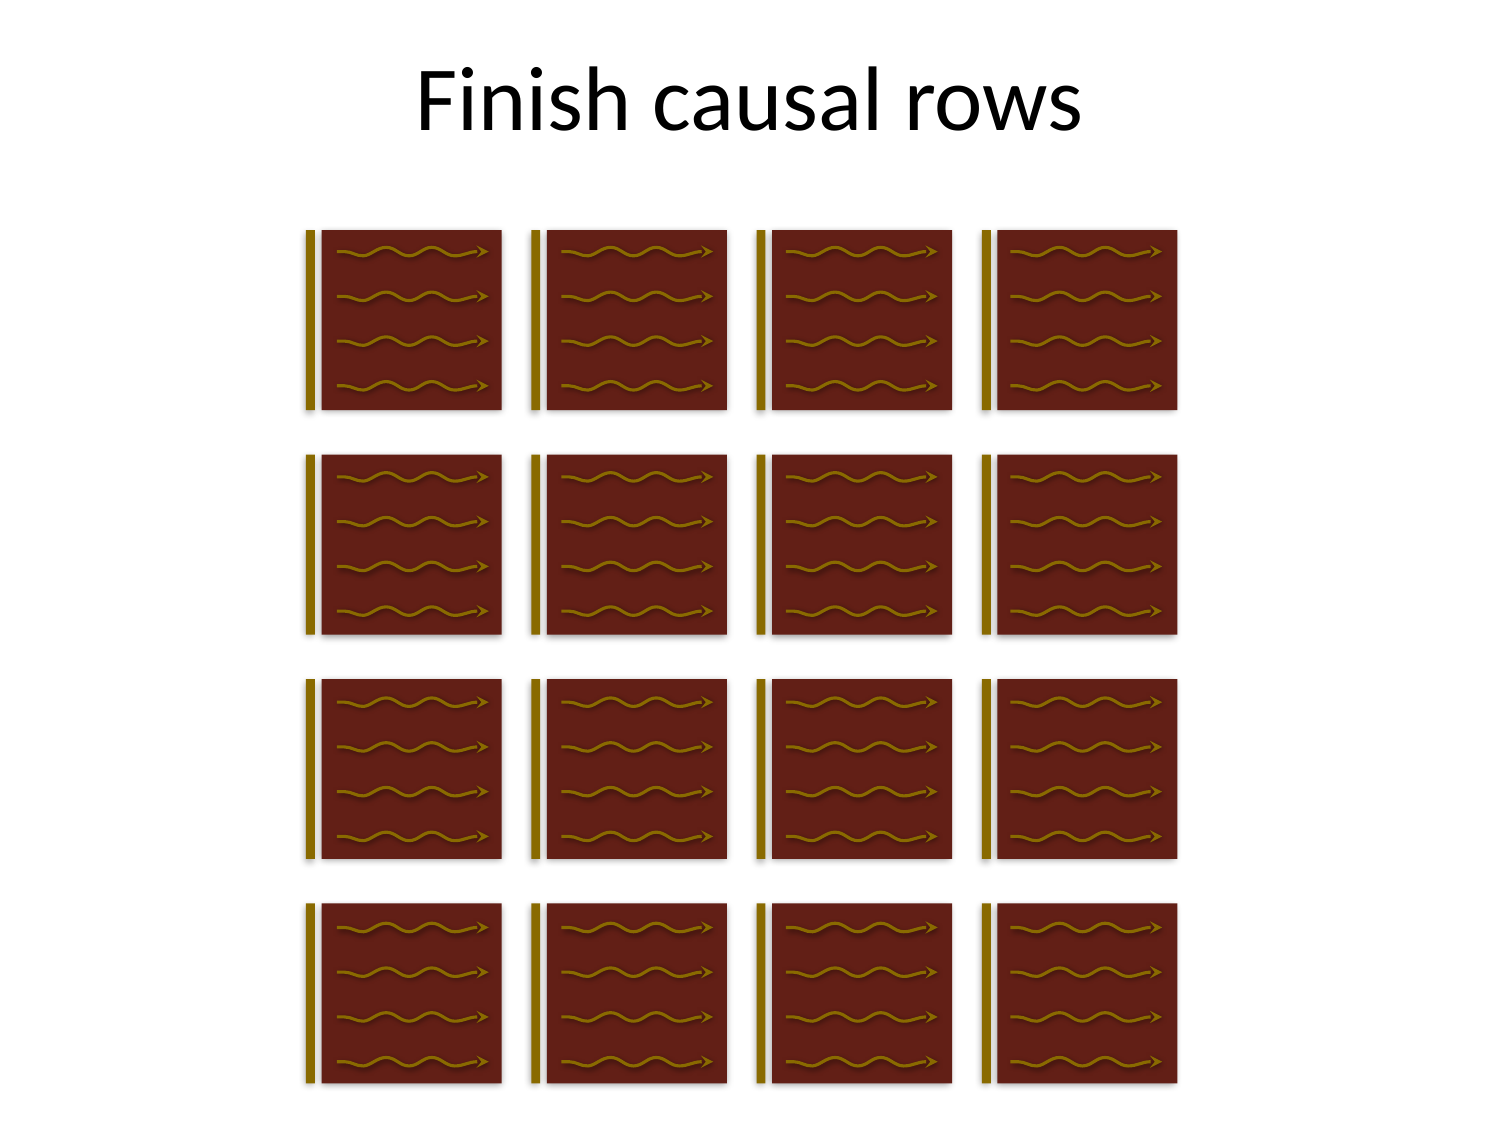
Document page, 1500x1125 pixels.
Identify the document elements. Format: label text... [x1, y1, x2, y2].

title Finish causal rows [0, 0, 1500, 188]
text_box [339, 243, 1160, 1070]
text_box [992, 229, 1178, 1084]
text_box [305, 229, 992, 1084]
